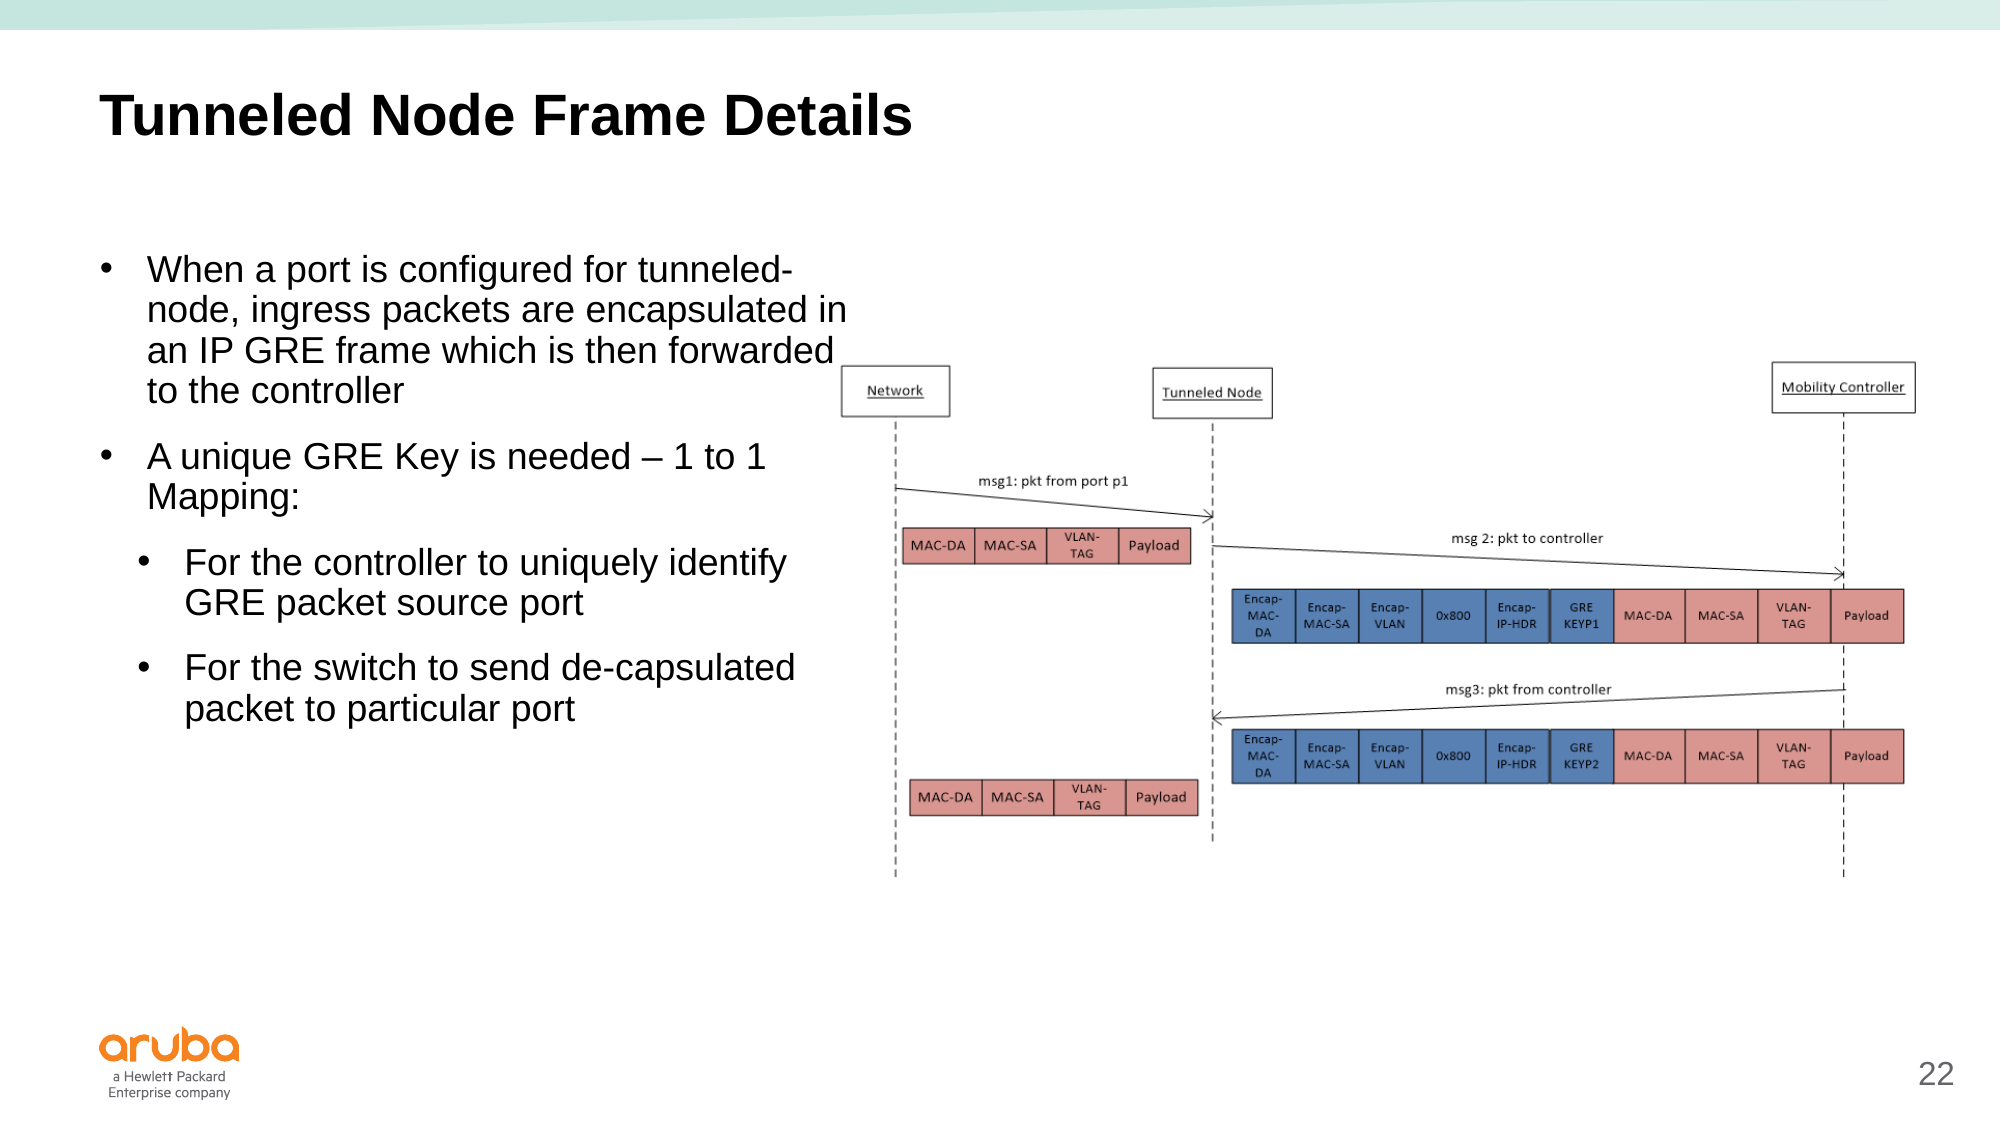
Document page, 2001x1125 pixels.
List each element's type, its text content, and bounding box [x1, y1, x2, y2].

title Tunneled Node Frame Details [99, 85, 1900, 225]
list When a port is configured for tunneled-node, ingress packets are encapsulated in an IP GRE frame which is then forwarded to the controller A unique GRE Key is needed – 1 to 1 Mapping: For the controller to uniquely identify GRE packet source port For the switch to send de-capsulated packet to particular port [99, 249, 850, 1000]
picture [99, 1026, 239, 1100]
picture [824, 346, 1950, 904]
